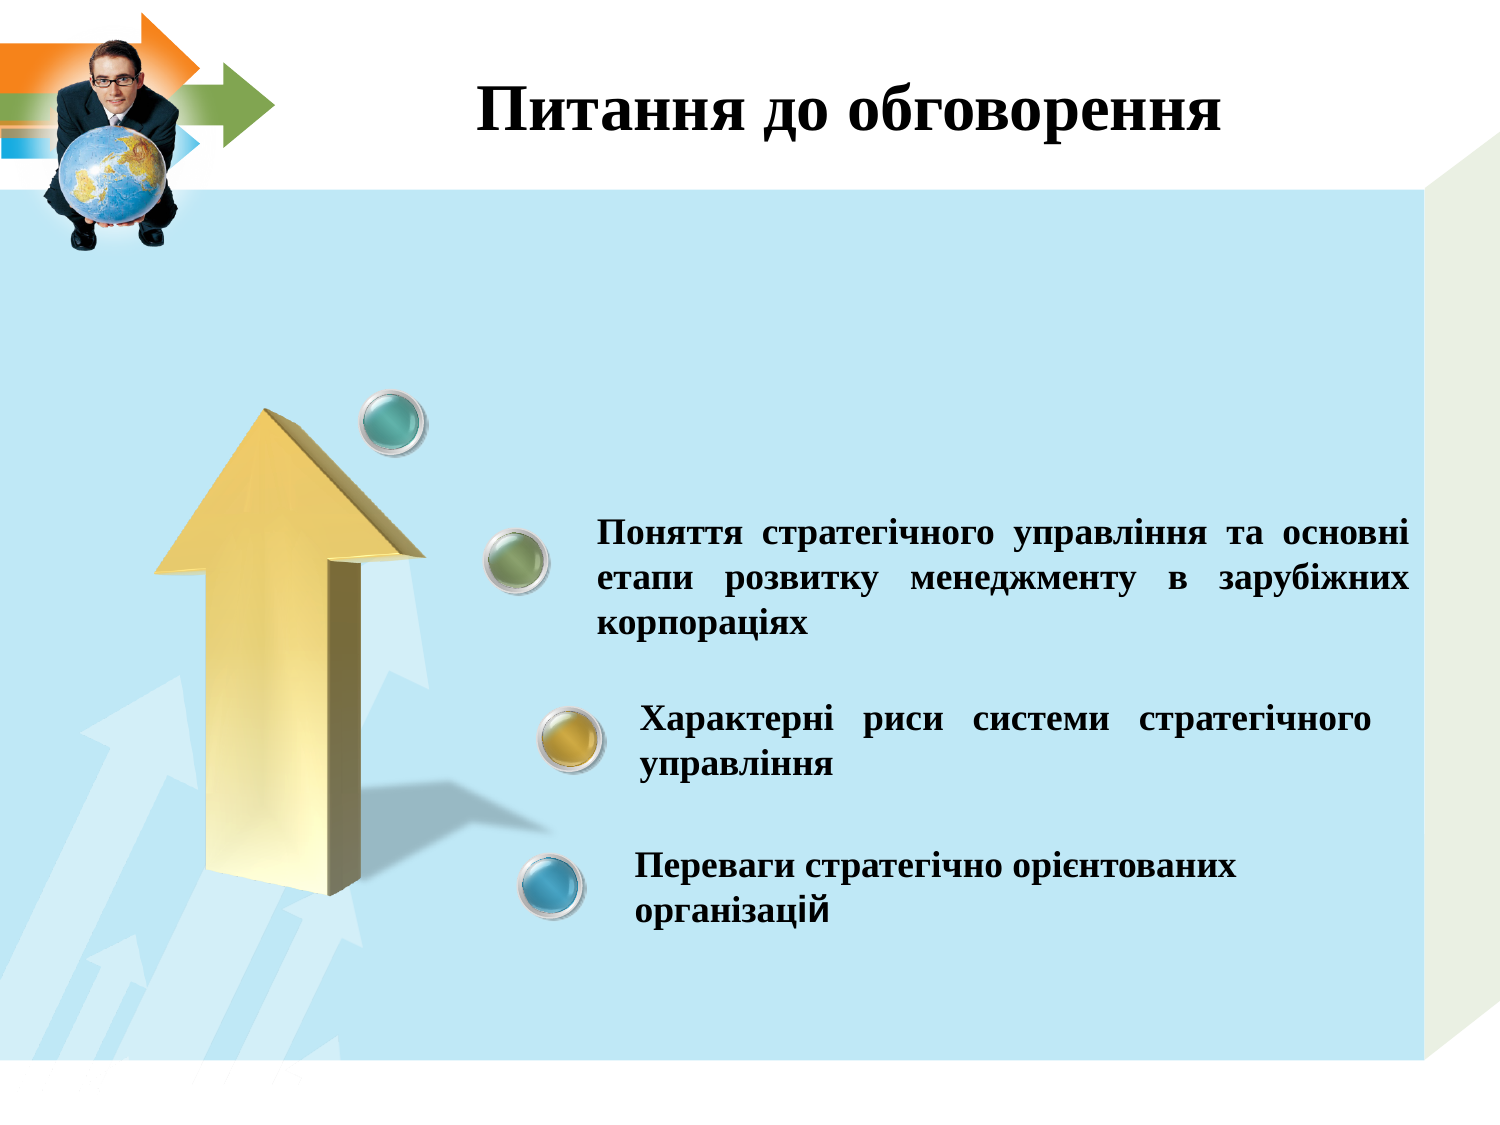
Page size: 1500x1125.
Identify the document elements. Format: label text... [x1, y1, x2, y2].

text_box Характерні риси системи стратегічного управління [624, 685, 1388, 791]
text_box Поняття стратегічного управління та основні етапи розвитку менеджменту в зарубіжних корпораціях [582, 499, 1425, 650]
title Питання до обговорення [287, 16, 1413, 193]
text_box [358, 389, 424, 455]
picture [0, 10, 225, 263]
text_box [536, 706, 602, 772]
text_box Переваги стратегічно орієнтованих організацій [619, 832, 1266, 938]
picture [0, 374, 577, 1125]
picture [602, 738, 607, 748]
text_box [516, 853, 583, 919]
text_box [482, 527, 548, 594]
